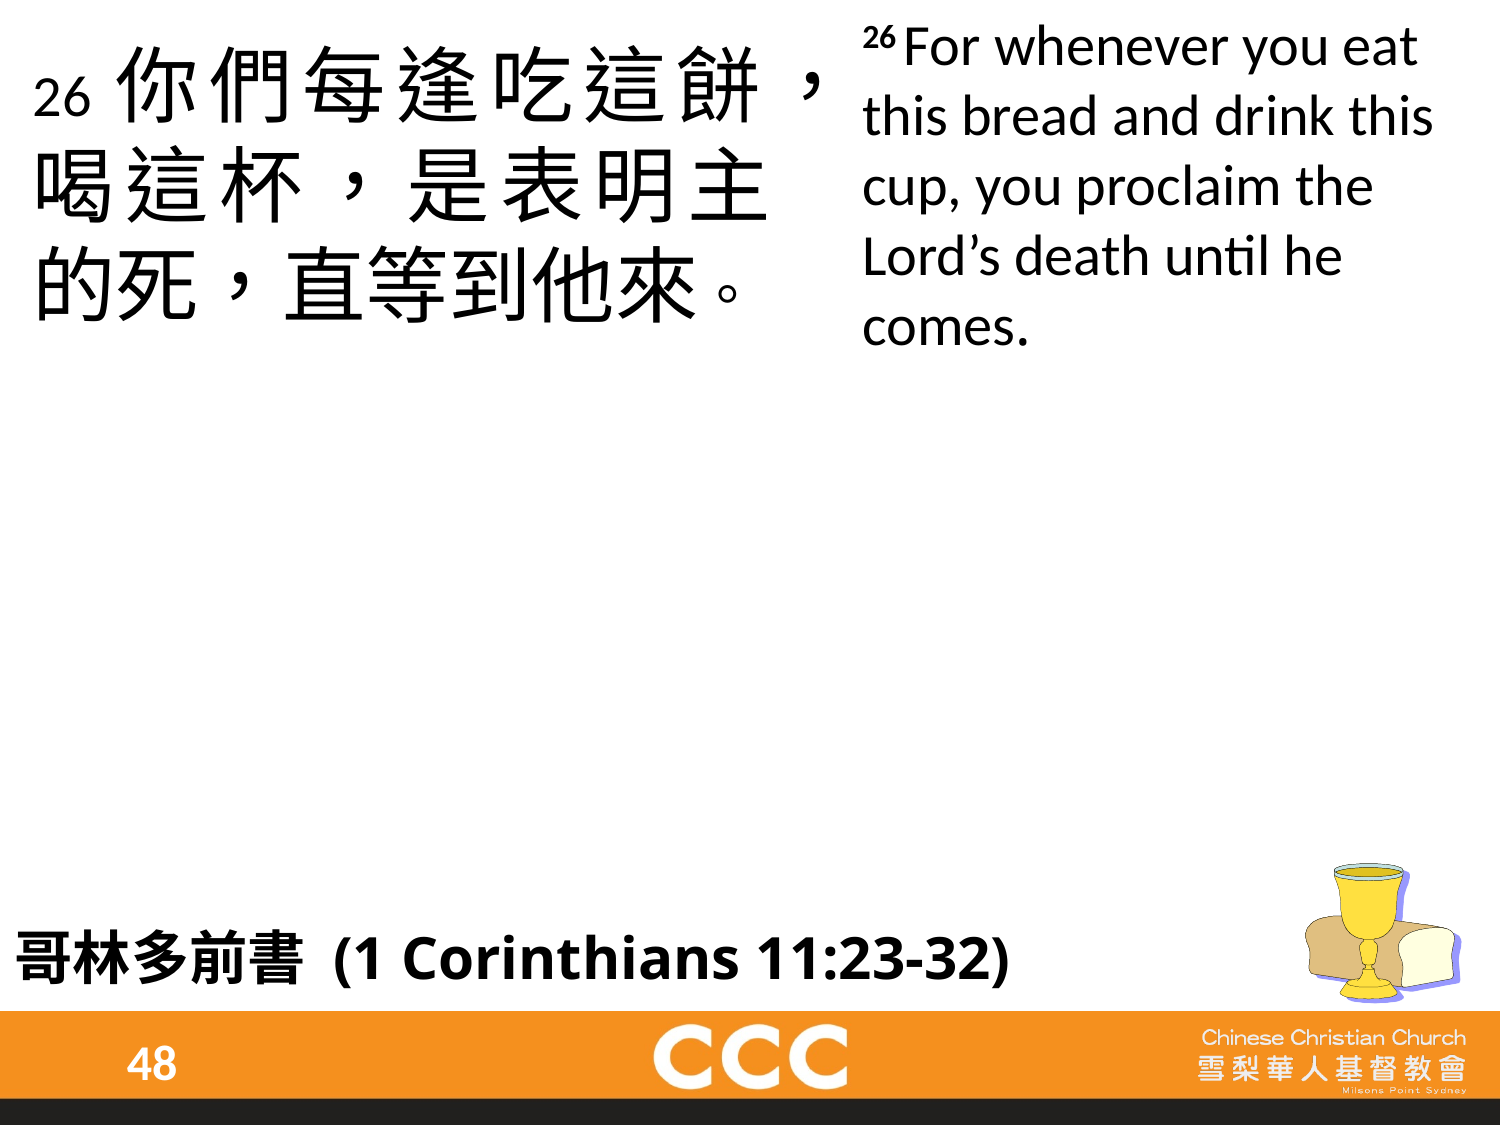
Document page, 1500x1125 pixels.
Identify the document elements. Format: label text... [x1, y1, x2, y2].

text_box 哥林多前書 (1 Corinthians 11:23-32) [0, 913, 1299, 999]
text_box 26 For whenever you eat this bread and drink this cup, you proclaim the Lord’s death until he comes. [847, 0, 1498, 365]
slide_number 48 [112, 1023, 195, 1084]
picture [1304, 863, 1456, 1000]
text_box 26你們每逢吃這餅，喝這杯，是表明主的死，直等到他來。 [17, 25, 786, 882]
picture [0, 1011, 1500, 1125]
